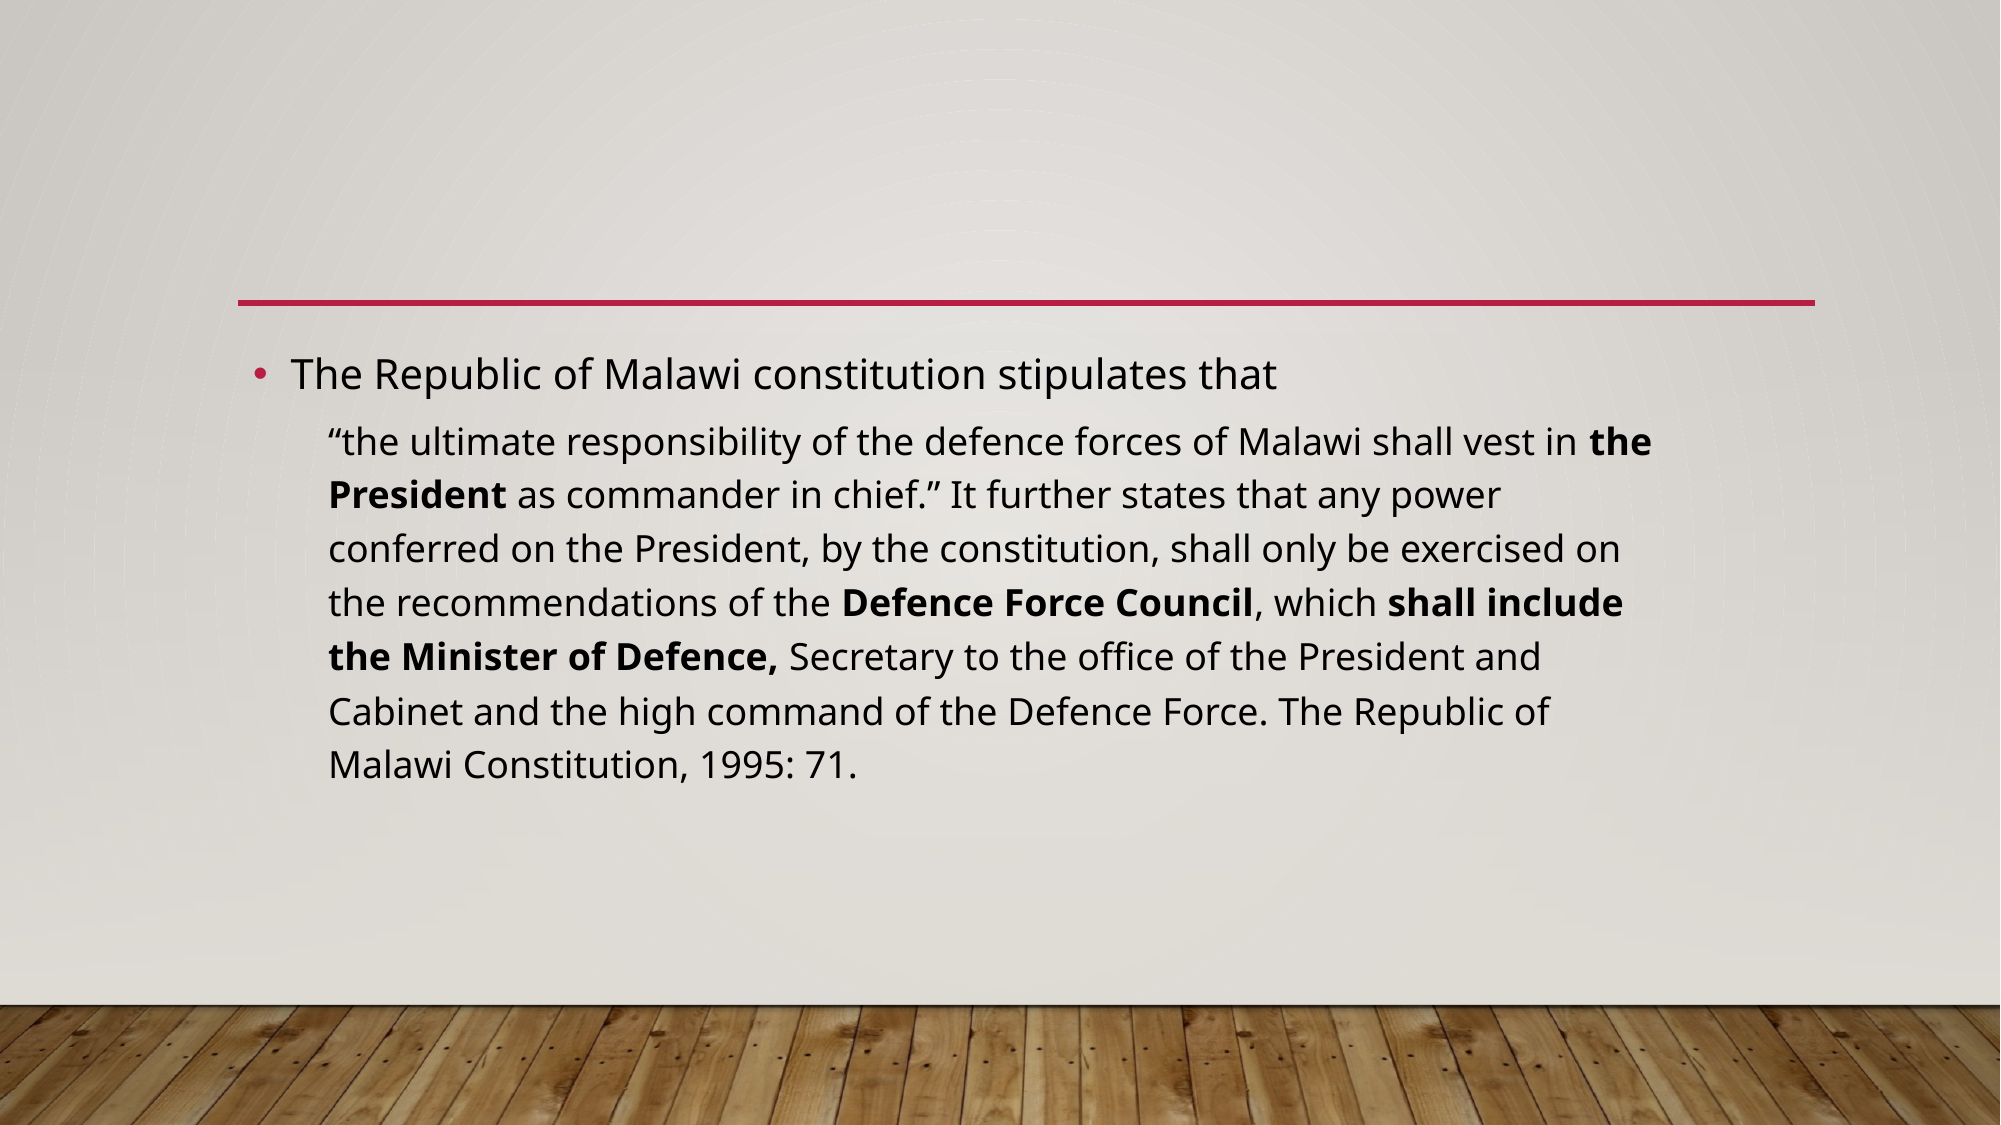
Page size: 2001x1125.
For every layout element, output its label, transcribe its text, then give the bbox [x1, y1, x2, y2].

list The Republic of Malawi constitution stipulates that “the ultimate responsibility of the defence forces of Malawi shall vest in the President as commander in chief.” It further states that any power conferred on the President, by the constitution, shall only be exercised on the recommendations of the Defence Force Council, which shall include the Minister of Defence, Secretary to the office of the President and Cabinet and the high command of the Defence Force. The Republic of Malawi Constitution, 1995: 71. [238, 330, 1670, 897]
picture [0, 1005, 2000, 1125]
